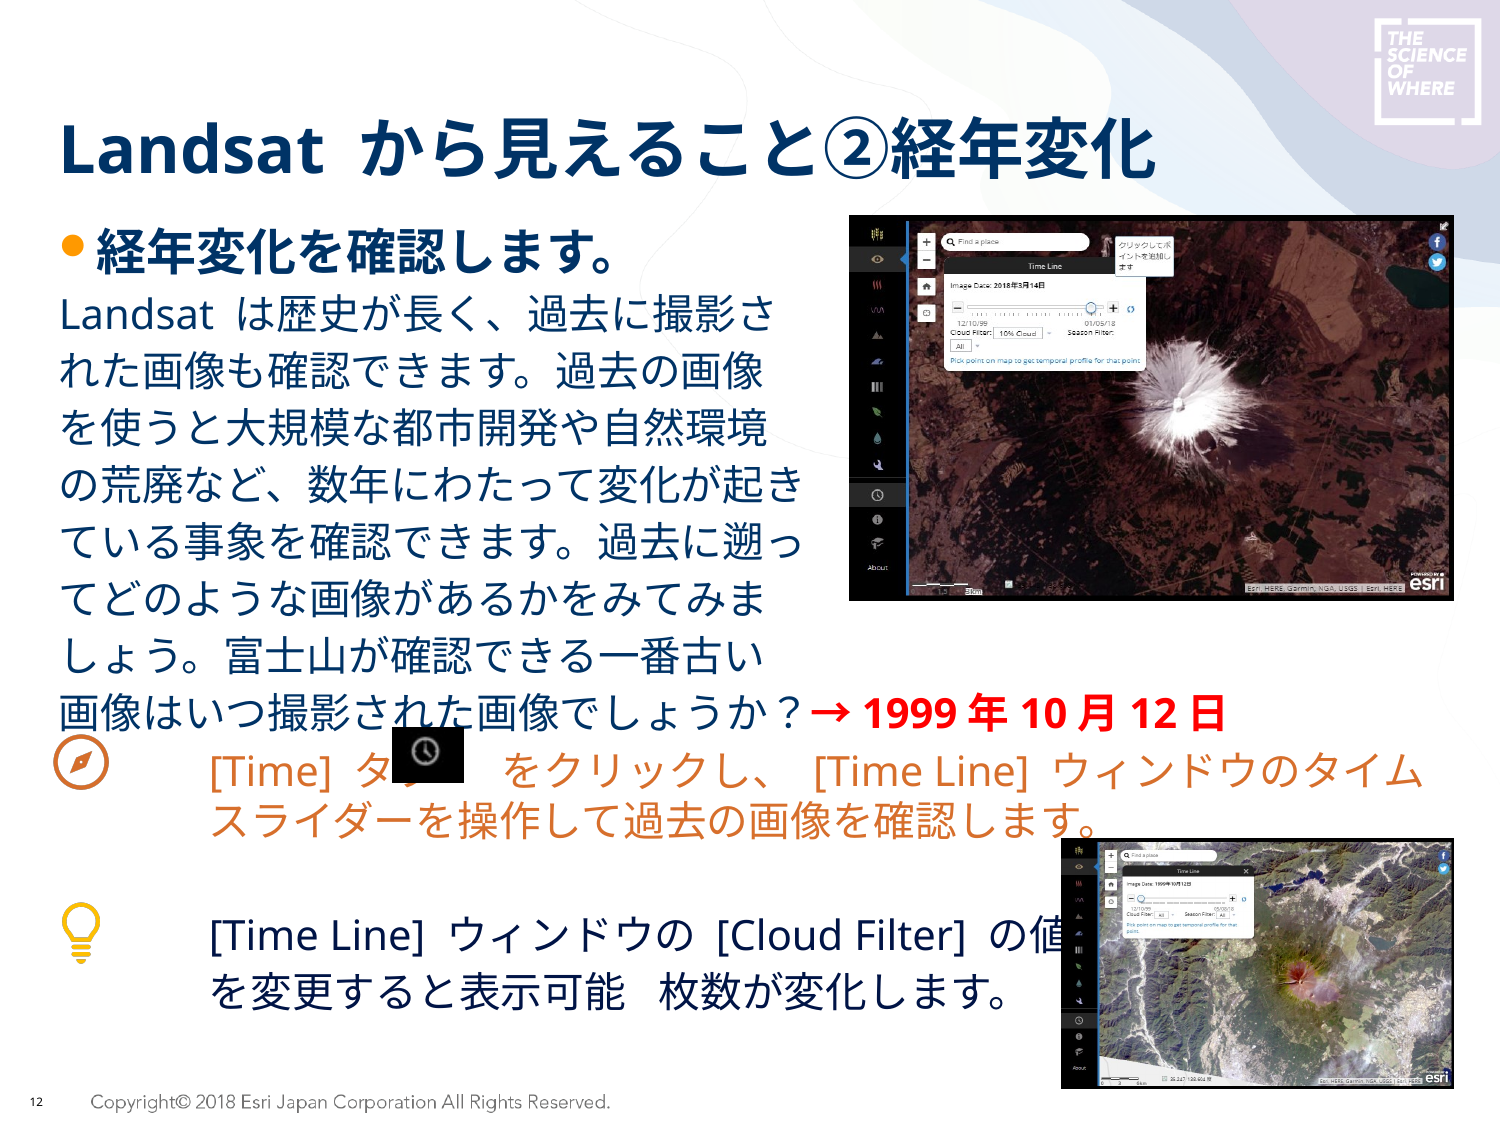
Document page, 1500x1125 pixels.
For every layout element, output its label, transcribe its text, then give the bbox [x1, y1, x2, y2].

slide_number 12 [17, 1088, 166, 1118]
picture [0, 0, 1500, 1125]
list 経年変化を確認します。 Landsat は歴史が長く、過去に撮影さ れた画像も確認できます。過去の画像 を使うと大規模な都市開発や自然環境 の荒廃など、数年にわたって変化が起き ている事象を確認できます。過去に遡っ てどのような画像があるかをみてみま しょう。富士山が確認できる一番古い 画像はいつ撮影された画像でしょうか？→1999年10月12日 [Time] タブ をクリックし、 [Time Line] ウィンドウのタイム スライダーを操作して過去の画像を確認します。 [Time Line] ウィンドウの [Cloud Filter] の値 を変更すると表示可能 枚数が変化します。 [46, 208, 1454, 1061]
title Landsat から見えること②経年変化 [46, 46, 1454, 208]
